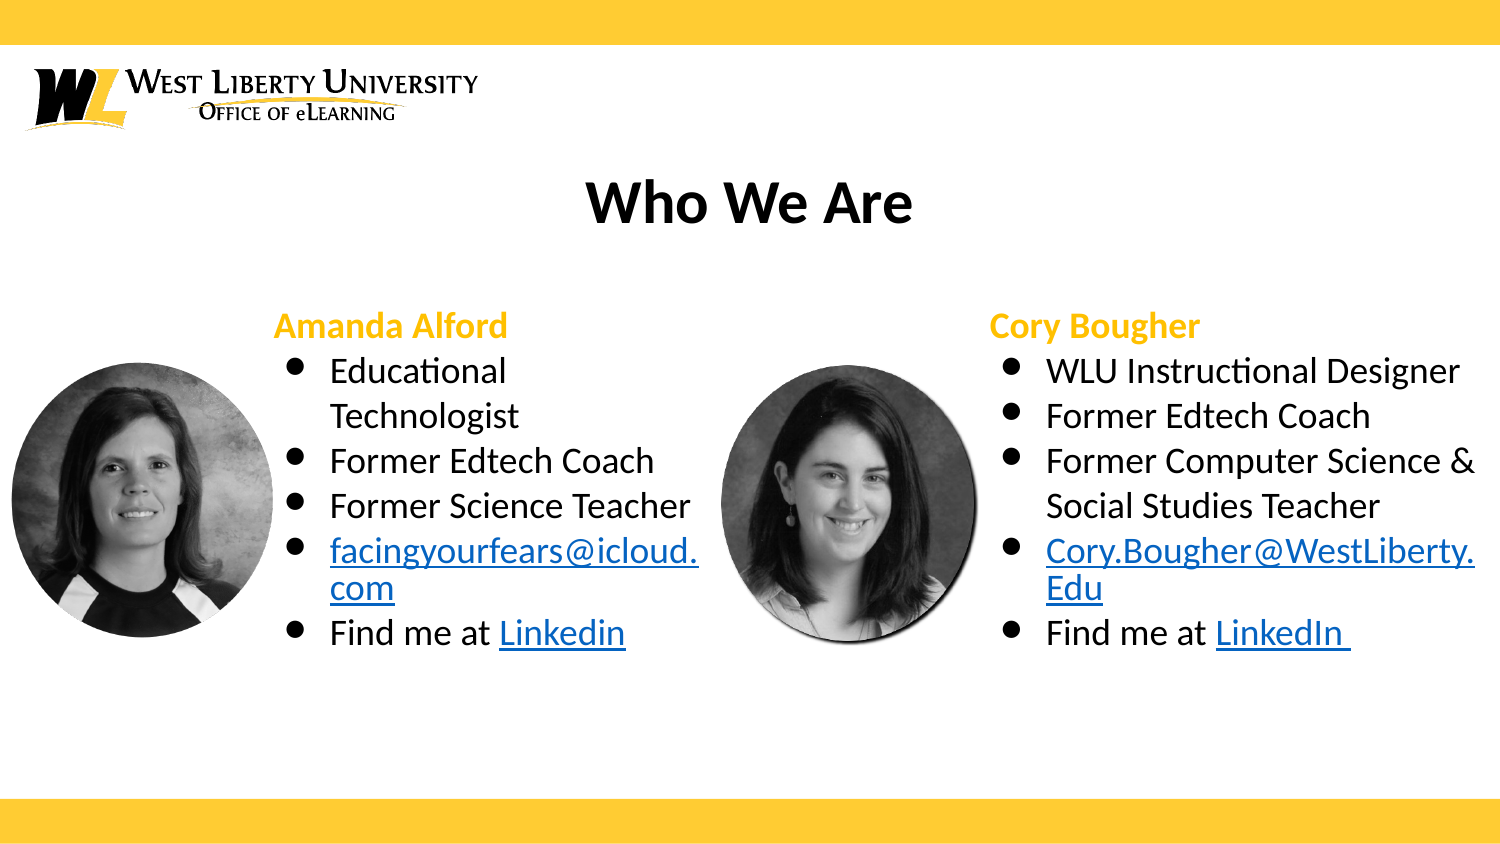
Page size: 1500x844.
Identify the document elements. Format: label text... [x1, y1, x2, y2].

text_box Who We Are [0, 155, 1500, 242]
text_box Cory Bougher WLU Instructional Designer Former Edtech Coach Former Computer Science & Social Studies Teacher Cory.Bougher@WestLiberty.Edu Find me at LinkedIn [978, 289, 1500, 628]
text_box [0, 798, 1500, 844]
picture [24, 68, 479, 131]
text_box Amanda Alford Educational Technologist Former Edtech Coach Former Science Teacher facingyourfears@icloud.com Find me at Linkedin [262, 289, 716, 628]
picture [721, 365, 979, 647]
picture [0, 362, 275, 650]
text_box [0, 0, 1500, 45]
